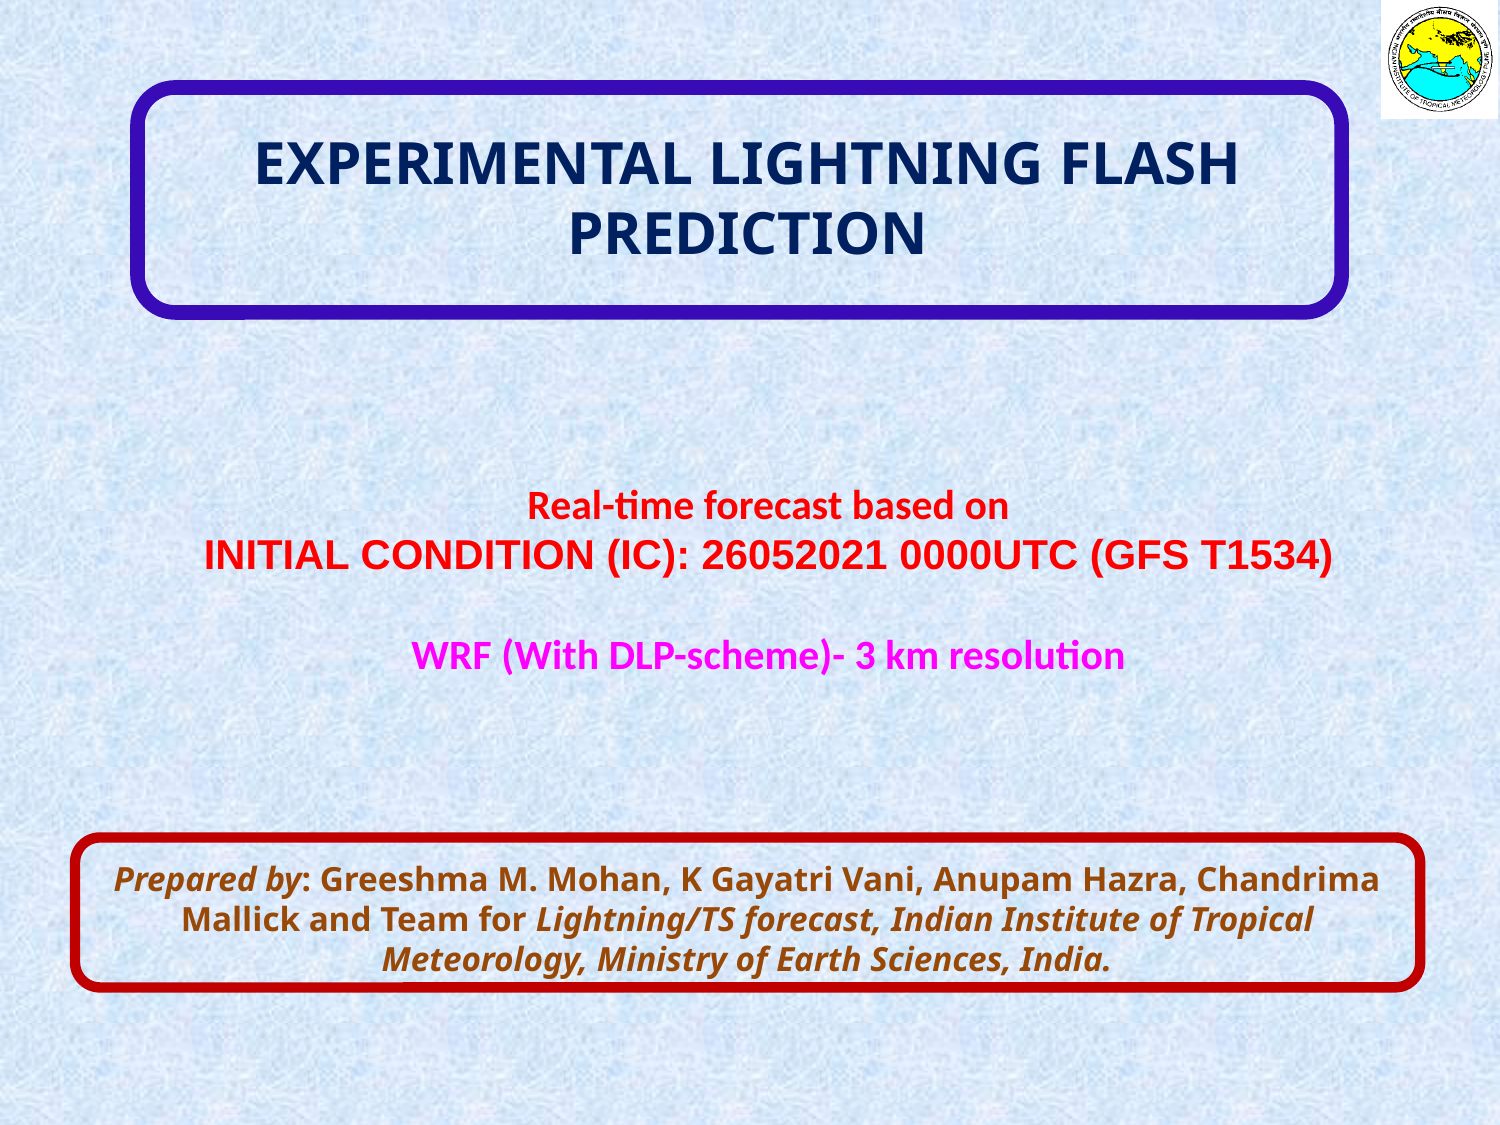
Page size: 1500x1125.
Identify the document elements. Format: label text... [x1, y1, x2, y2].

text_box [137, 87, 1357, 313]
picture [0, 0, 1500, 1125]
text_box Real-time forecast based on INITIAL CONDITION (IC): 26052021 0000UTC (GFS T1534) WRF (With DLP-scheme)- 3 km resolution [87, 470, 1450, 686]
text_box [62, 837, 1433, 988]
